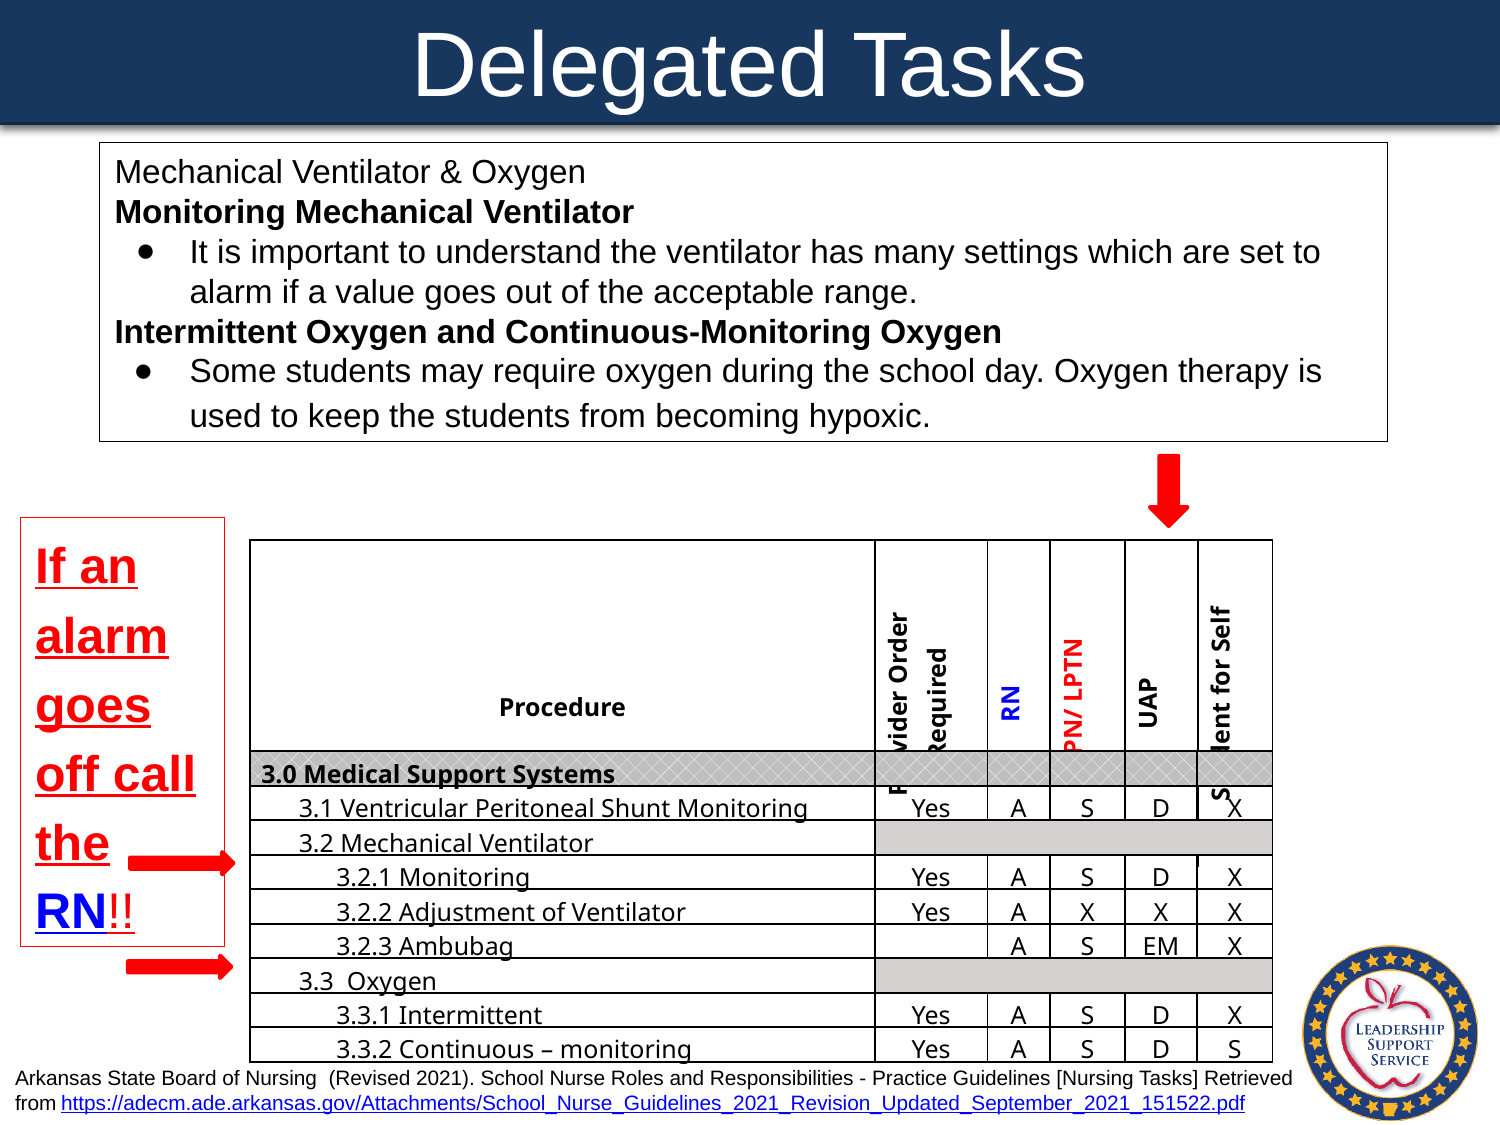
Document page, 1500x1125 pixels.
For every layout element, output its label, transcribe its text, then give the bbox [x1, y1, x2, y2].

table_cell 3.2.2 Adjustment of Ventilator [251, 890, 874, 923]
table_cell 3.3.1 Intermittent [251, 994, 874, 1026]
table_cell S [1051, 1028, 1124, 1061]
table_cell 3.3.2 Continuous – monitoring [251, 1028, 874, 1061]
table_cell Yes [876, 1028, 987, 1061]
table_header Procedure [251, 541, 874, 750]
table_cell A [988, 787, 1049, 819]
table_cell [876, 959, 1272, 992]
picture [1302, 945, 1478, 1121]
text_box [128, 850, 236, 877]
text_box [1148, 453, 1190, 529]
table_cell A [988, 925, 1049, 957]
table_cell X [1198, 890, 1272, 923]
table_header LPN/ LPTN [1051, 541, 1124, 750]
table_cell A [988, 856, 1049, 888]
table_cell Yes [876, 856, 987, 888]
table_header [988, 752, 1049, 785]
table_cell X [1198, 925, 1272, 957]
table_cell X [1198, 994, 1272, 1026]
table_cell X [1126, 890, 1196, 923]
table_cell EM [1126, 925, 1196, 957]
table_header [1198, 752, 1272, 785]
table_cell S [1051, 994, 1124, 1026]
table_cell X [1198, 787, 1272, 819]
table_header RN [988, 541, 1049, 750]
table_cell D [1126, 787, 1196, 819]
table_cell X [1051, 890, 1124, 923]
table_cell D [1126, 1028, 1196, 1061]
table_cell Yes [876, 890, 987, 923]
table_cell D [1126, 994, 1196, 1026]
table_header Student for Self [1199, 541, 1272, 750]
table_header UAP [1126, 541, 1197, 750]
table_cell A [988, 1028, 1049, 1061]
table_header [1126, 752, 1196, 785]
table_cell A [988, 994, 1049, 1026]
table_cell D [1126, 856, 1196, 888]
text_box [125, 953, 234, 980]
table_cell 3.1 Ventricular Peritoneal Shunt Monitoring [251, 787, 874, 819]
table_header Provider Order Required [876, 541, 987, 750]
table_cell 3.2.3 Ambubag [251, 925, 874, 957]
text_box If an alarm goes off call the RN!! [20, 517, 225, 947]
table_cell 3.3 Oxygen [251, 959, 874, 992]
table_header [876, 752, 987, 785]
table_header [1051, 752, 1124, 785]
table_cell 3.2 Mechanical Ventilator [251, 821, 874, 854]
table_cell Yes [876, 787, 987, 819]
table_cell 3.2.1 Monitoring [251, 856, 874, 888]
table_cell S [1051, 925, 1124, 957]
table_cell S [1051, 787, 1124, 819]
text_box Delegated Tasks [0, 0, 1500, 124]
text_box Arkansas State Board of Nursing (Revised 2021). School Nurse Roles and Responsibilities - Practice Guidelines [Nursing Tasks] Retrieved from https://adecm.ade.arkansas.gov/Attachments/School_Nurse_Guidelines_2021_Revision_Updated_September_2021_151522.pdf [0, 1049, 1298, 1125]
table_cell Yes [876, 994, 987, 1026]
table_cell [876, 821, 1272, 854]
table_cell S [1051, 856, 1124, 888]
table_cell S [1198, 1028, 1272, 1061]
table_cell X [1198, 856, 1272, 888]
text_box Mechanical Ventilator & Oxygen Monitoring Mechanical Ventilator It is important to understand the ventilator has many settings which are set to alarm if a value goes out of the acceptable range. Intermittent Oxygen and Continuous-Monitoring Oxygen Some students may require oxygen during the school day. Oxygen therapy is used to keep the students from becoming hypoxic. [99, 142, 1388, 442]
table_cell [876, 925, 987, 957]
table_header 3.0 Medical Support Systems [251, 752, 874, 785]
table_cell A [988, 890, 1049, 923]
